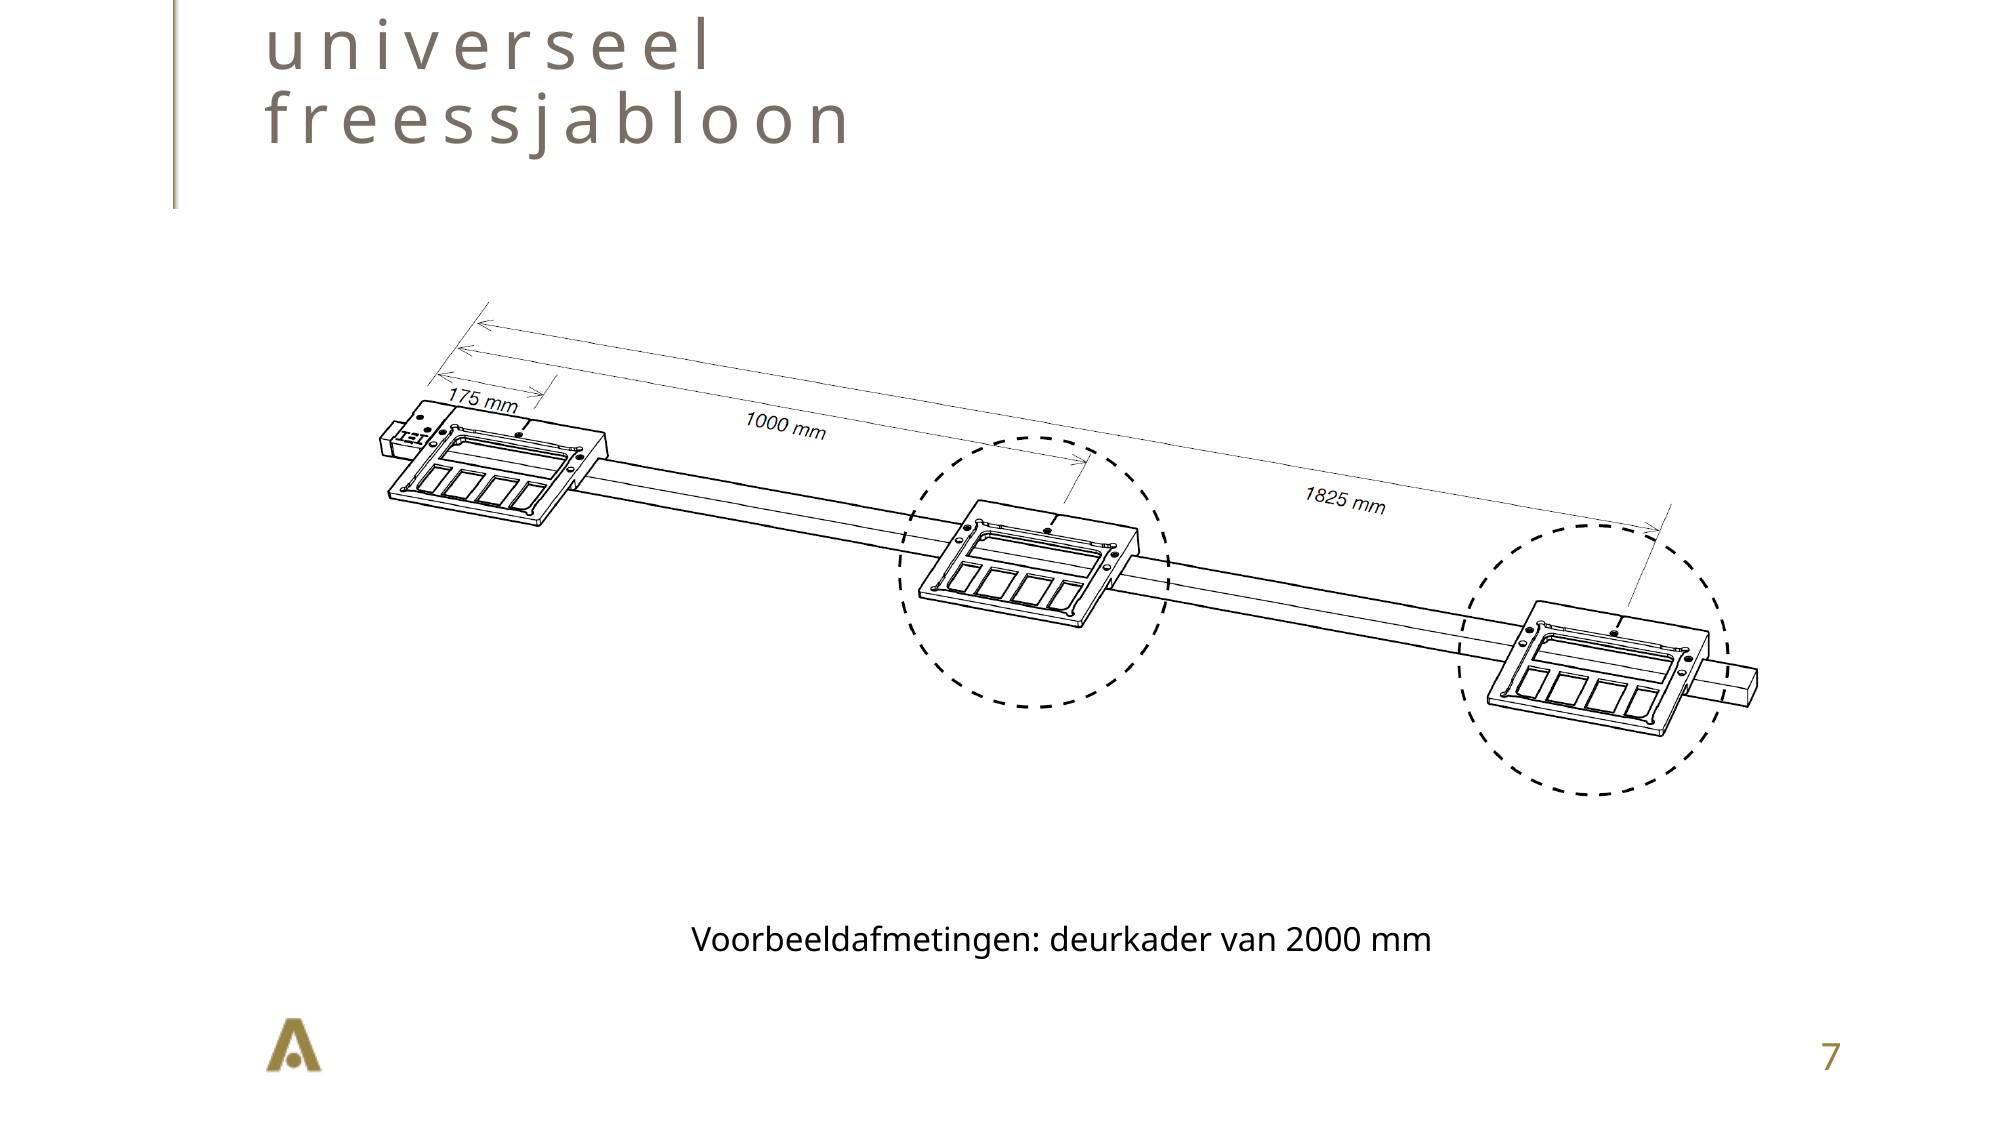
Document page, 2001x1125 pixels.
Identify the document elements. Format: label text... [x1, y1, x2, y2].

picture [326, 302, 1811, 809]
title universeel freessjabloon [249, 19, 1343, 150]
text_box Voorbeeldafmetingen: deurkader van 2000 mm [676, 911, 1449, 966]
